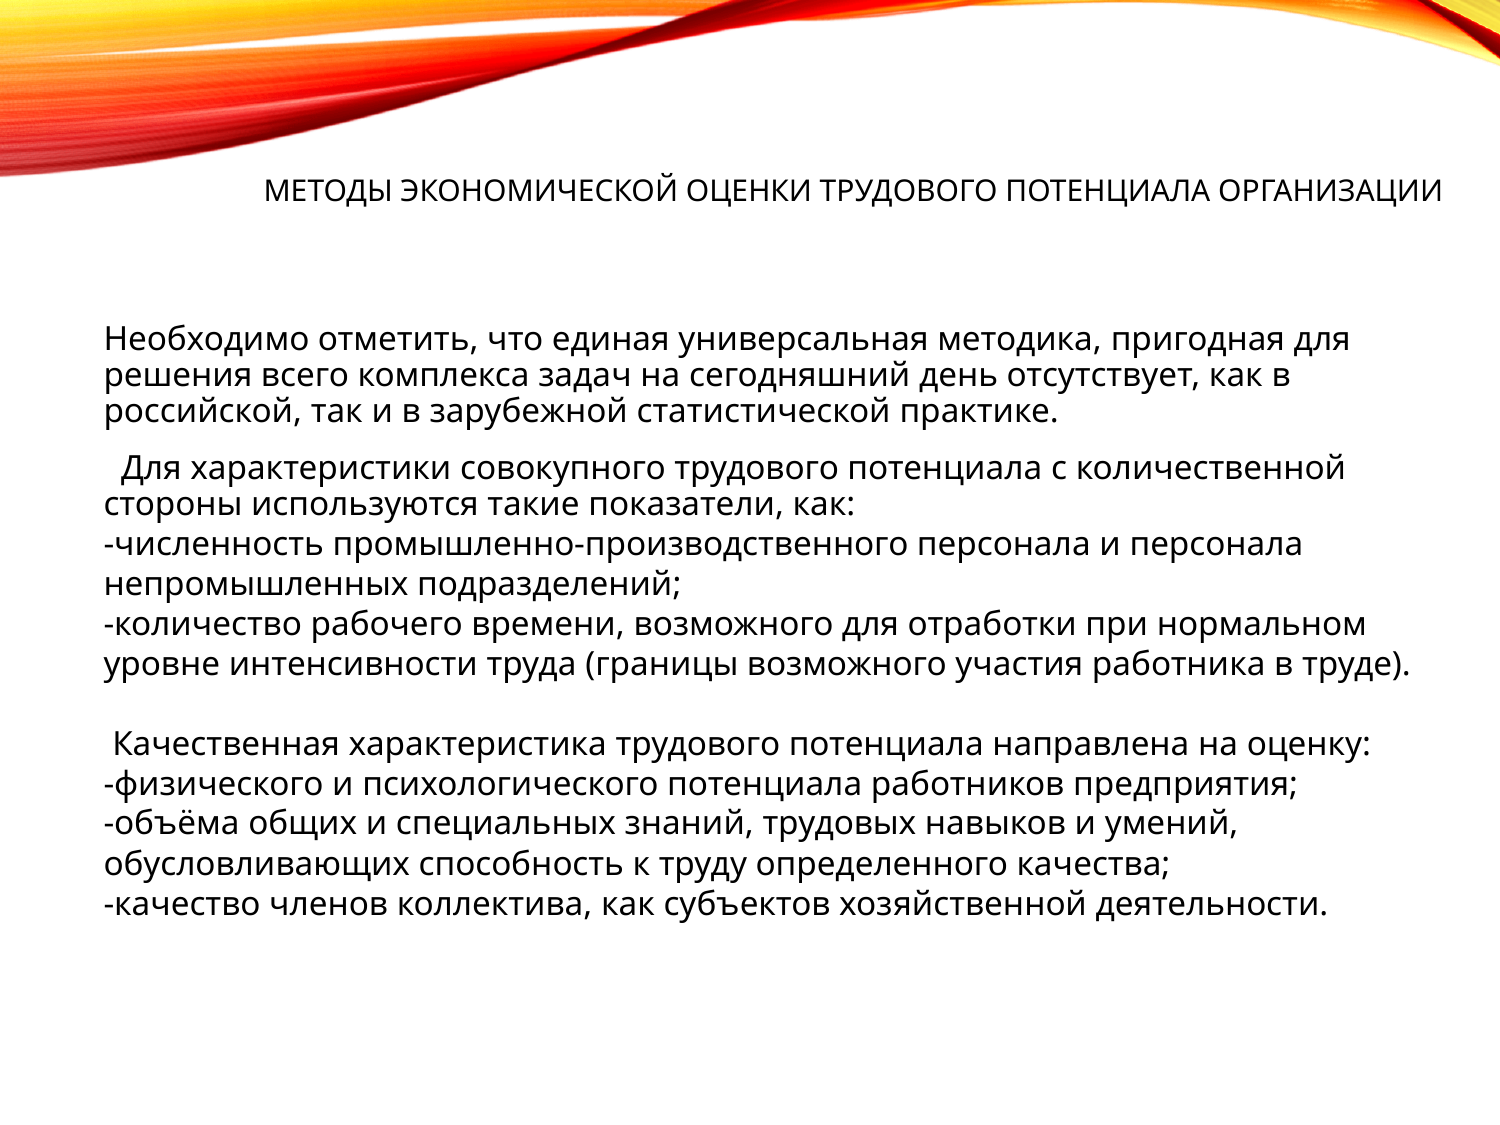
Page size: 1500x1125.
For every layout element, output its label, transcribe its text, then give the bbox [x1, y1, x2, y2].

title Методы экономической оценки трудового потенциала организации [103, 101, 1459, 279]
picture [0, 0, 1500, 178]
list Необходимо отметить, что единая универсальная методика, пригодная для решения всего комплекса задач на сегодняшний день отсутствует, как в российской, так и в зарубежной статистической практике. Для характеристики совокупного трудового потенциала с количественной стороны используются такие показатели, как: -численность промышленно-производственного персонала и персонала непромышленных подразделений; -количество рабочего времени, возможного для отработки при нормальном уровне интенсивности труда (границы возможного участия работника в труде). Качественная характеристика трудового потенциала направлена на оценку: -физического и психологического потенциала работников предприятия; -объёма общих и специальных знаний, трудовых навыков и умений, обусловливающих способность к труду определенного качества; -качество членов коллектива, как субъектов хозяйственной деятельности. [88, 314, 1433, 1071]
